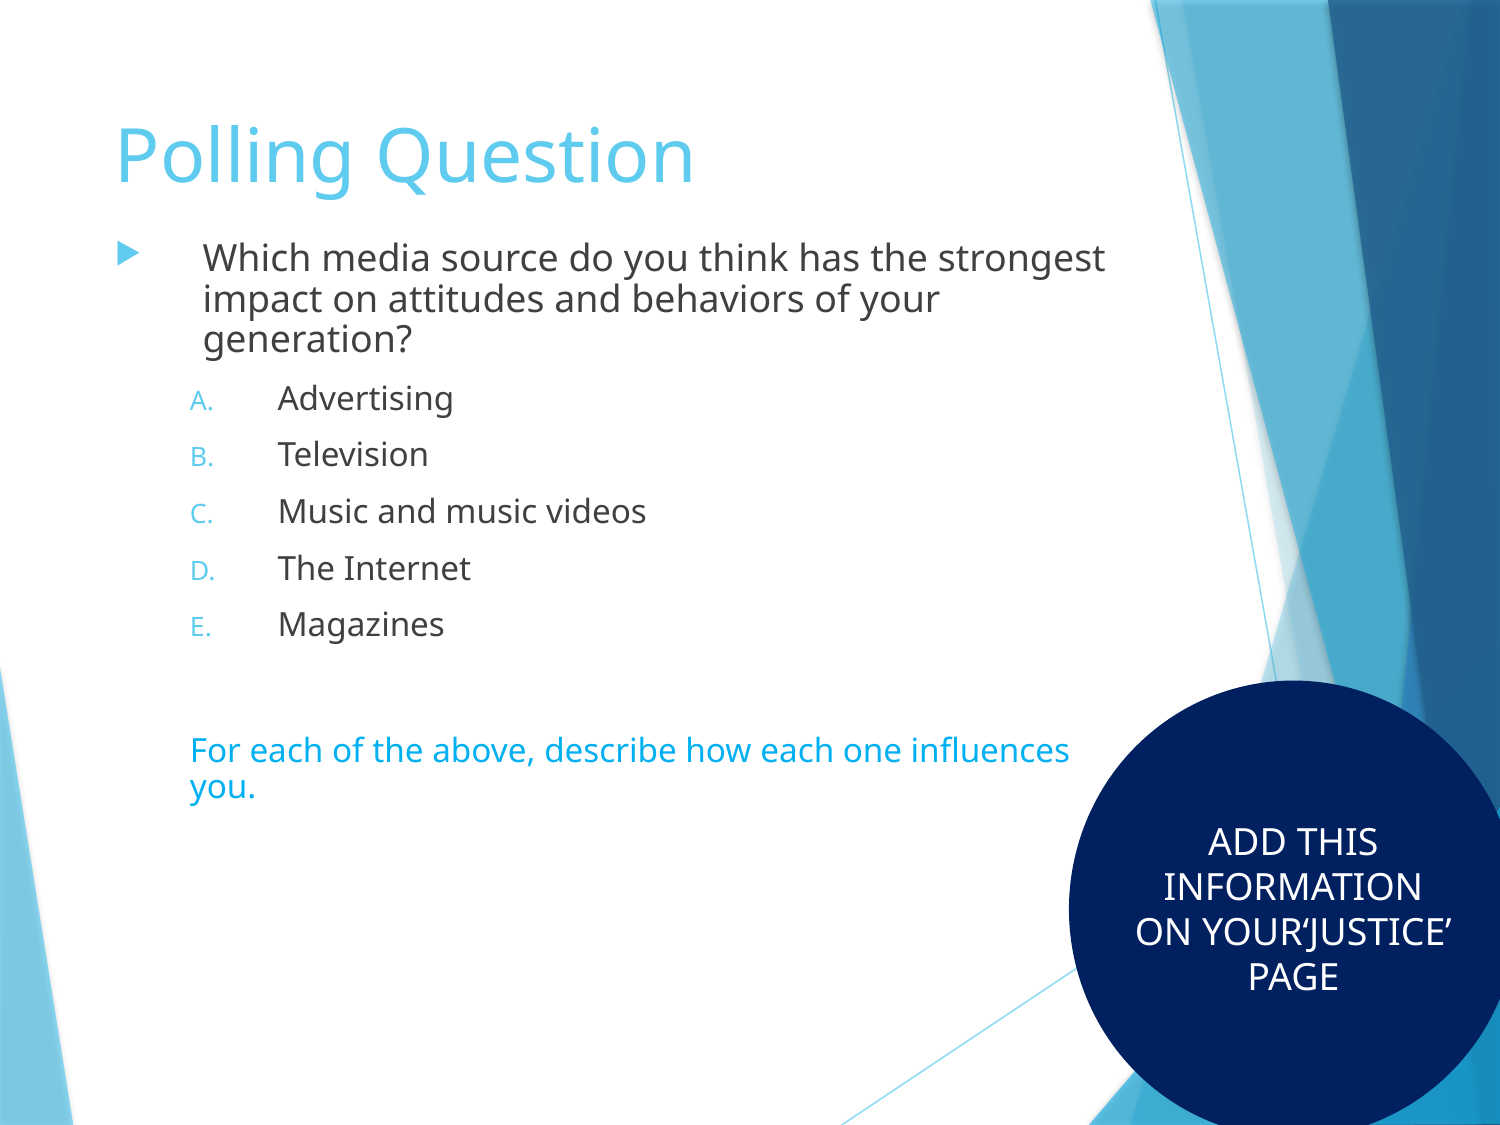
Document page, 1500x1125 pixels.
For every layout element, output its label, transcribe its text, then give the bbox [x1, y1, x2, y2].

title Polling Question [99, 99, 1142, 231]
list Which media source do you think has the strongest impact on attitudes and behaviors of your generation? Advertising Television Music and music videos The Internet Magazines For each of the above, describe how each one influences you. [99, 231, 1142, 869]
text_box ADD THIS INFORMATION ON YOUR‘JUSTICE’ PAGE [1116, 810, 1471, 1006]
text_box [1067, 678, 1500, 1125]
